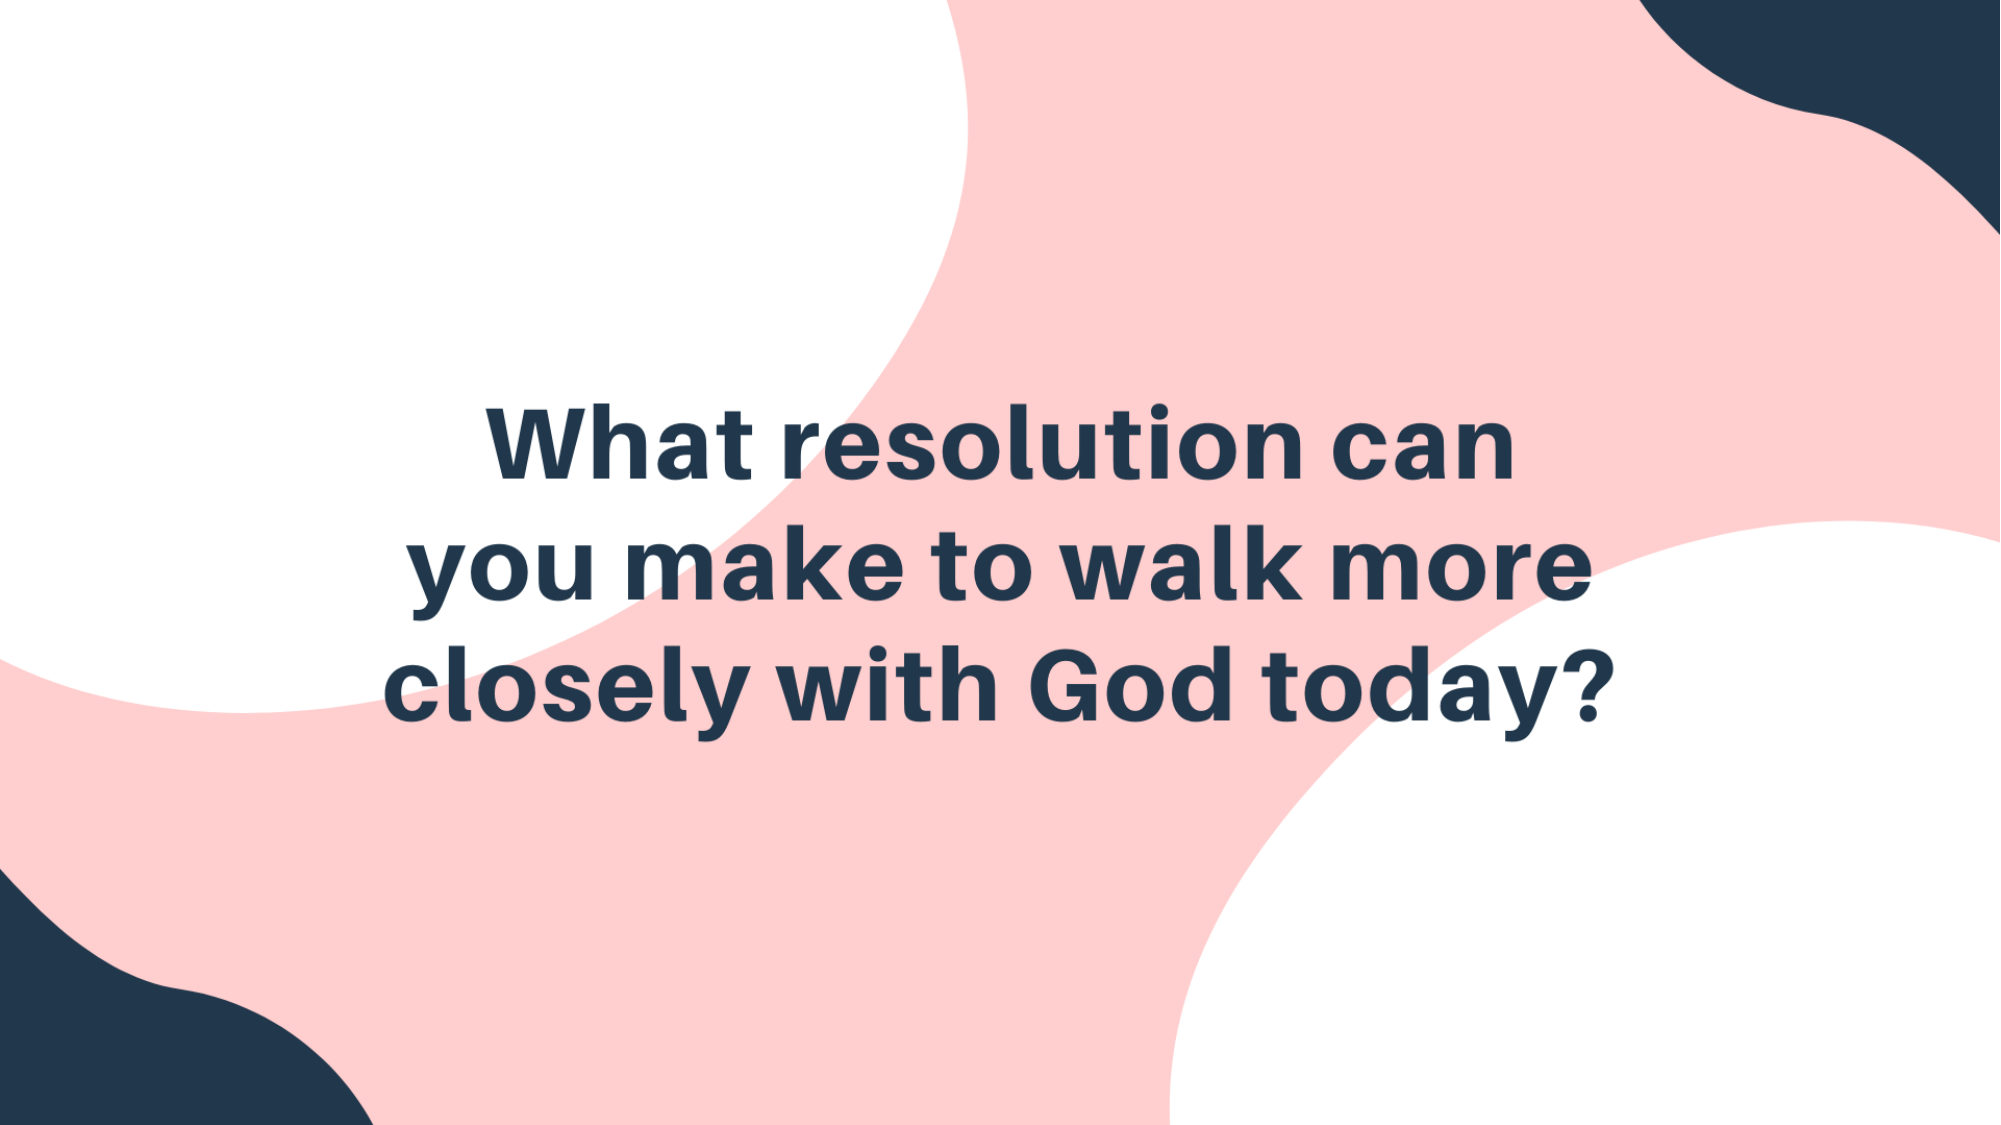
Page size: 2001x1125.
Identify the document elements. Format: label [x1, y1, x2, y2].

list [0, 0, 2000, 1125]
